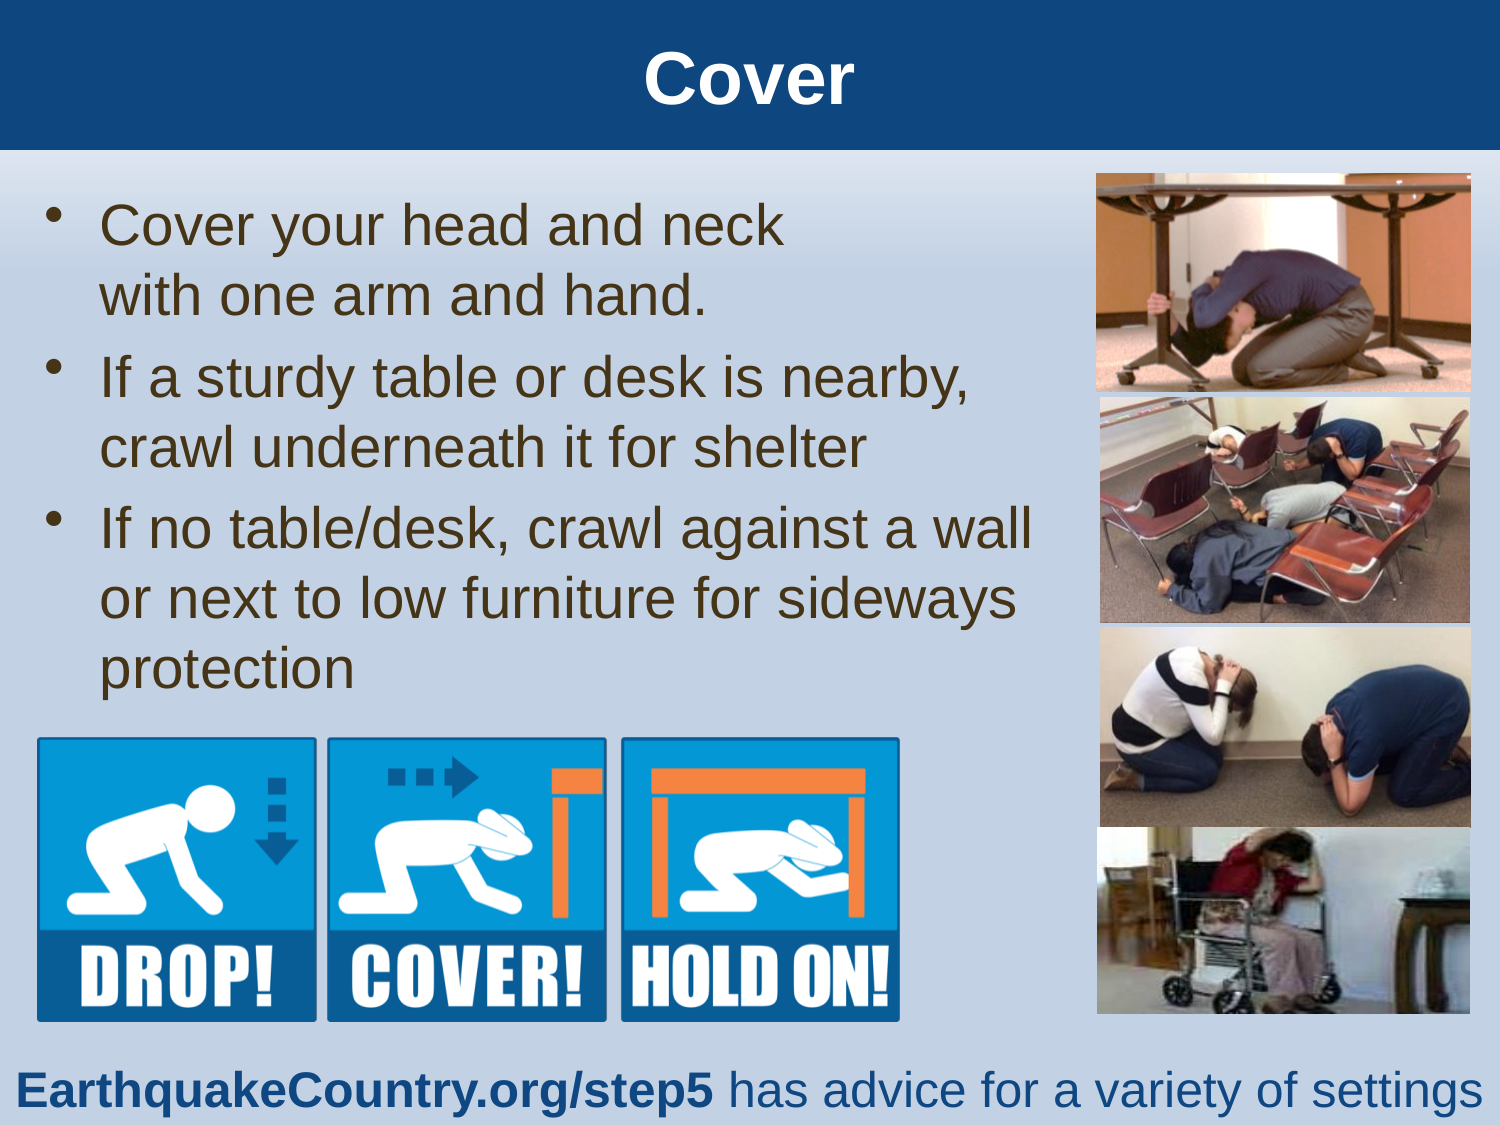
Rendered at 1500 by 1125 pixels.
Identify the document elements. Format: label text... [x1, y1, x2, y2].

picture [1097, 627, 1471, 1015]
title Cover [0, 0, 1500, 151]
text_box EarthquakeCountry.org/step5 has advice for a variety of settings [0, 1049, 1500, 1125]
picture [1099, 396, 1470, 623]
picture [37, 737, 901, 1022]
picture [1096, 173, 1472, 392]
list Cover your head and neck with one arm and hand. If a sturdy table or desk is nearby, crawl underneath it for shelter If no table/desk, crawl against a wall or next to low furniture for sideways protection [29, 179, 1063, 656]
